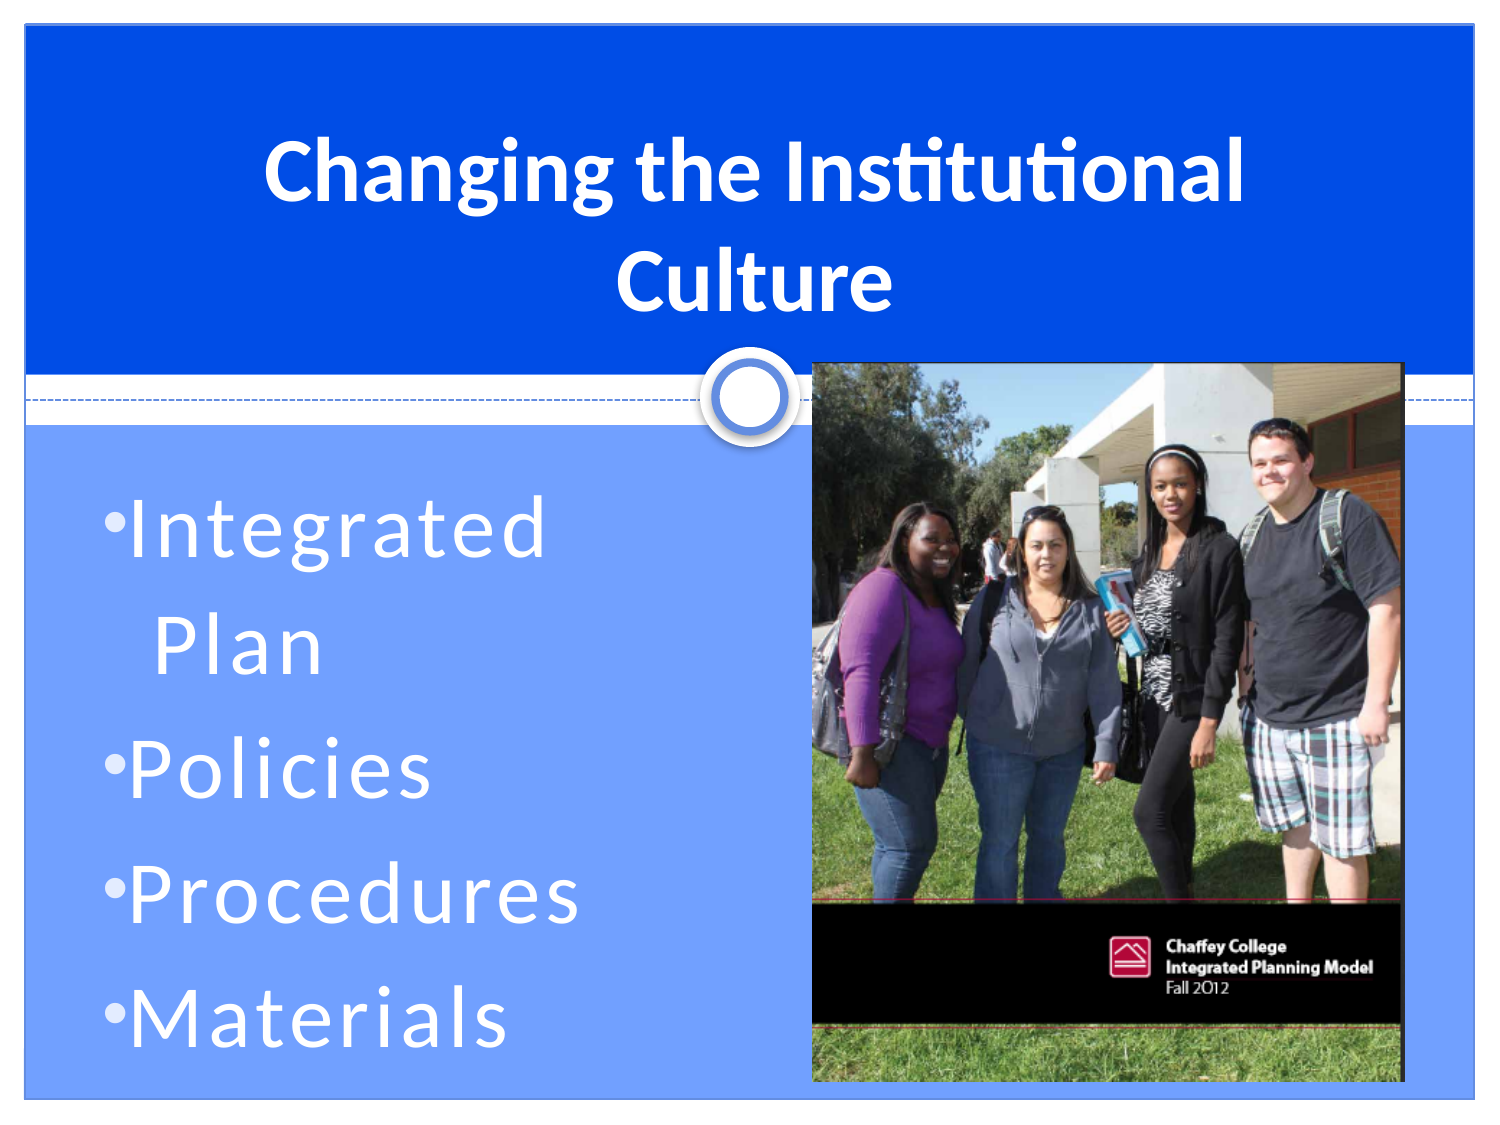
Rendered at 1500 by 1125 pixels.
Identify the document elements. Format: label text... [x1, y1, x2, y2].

title Changing the Institutional Culture [118, 87, 1394, 338]
list Integrated Plan Policies Procedures Materials [87, 450, 738, 1075]
picture [812, 362, 1405, 1082]
